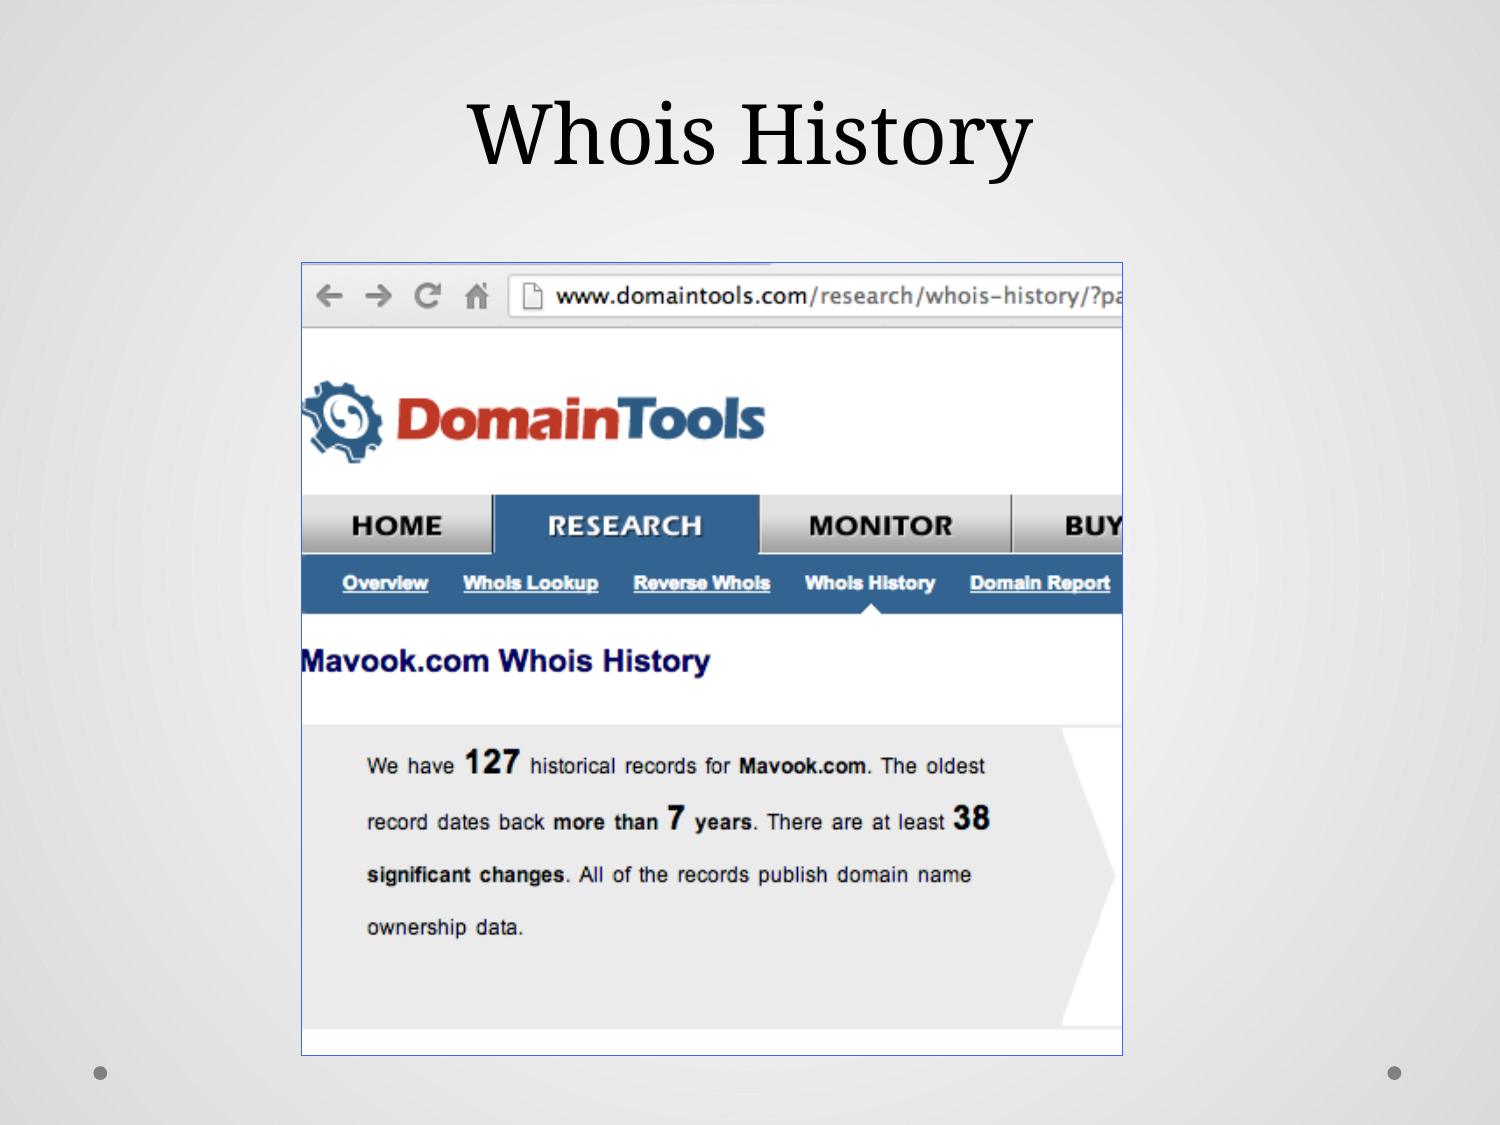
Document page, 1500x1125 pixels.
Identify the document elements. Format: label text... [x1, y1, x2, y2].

picture [301, 262, 1123, 1056]
title Whois History [75, 36, 1425, 189]
